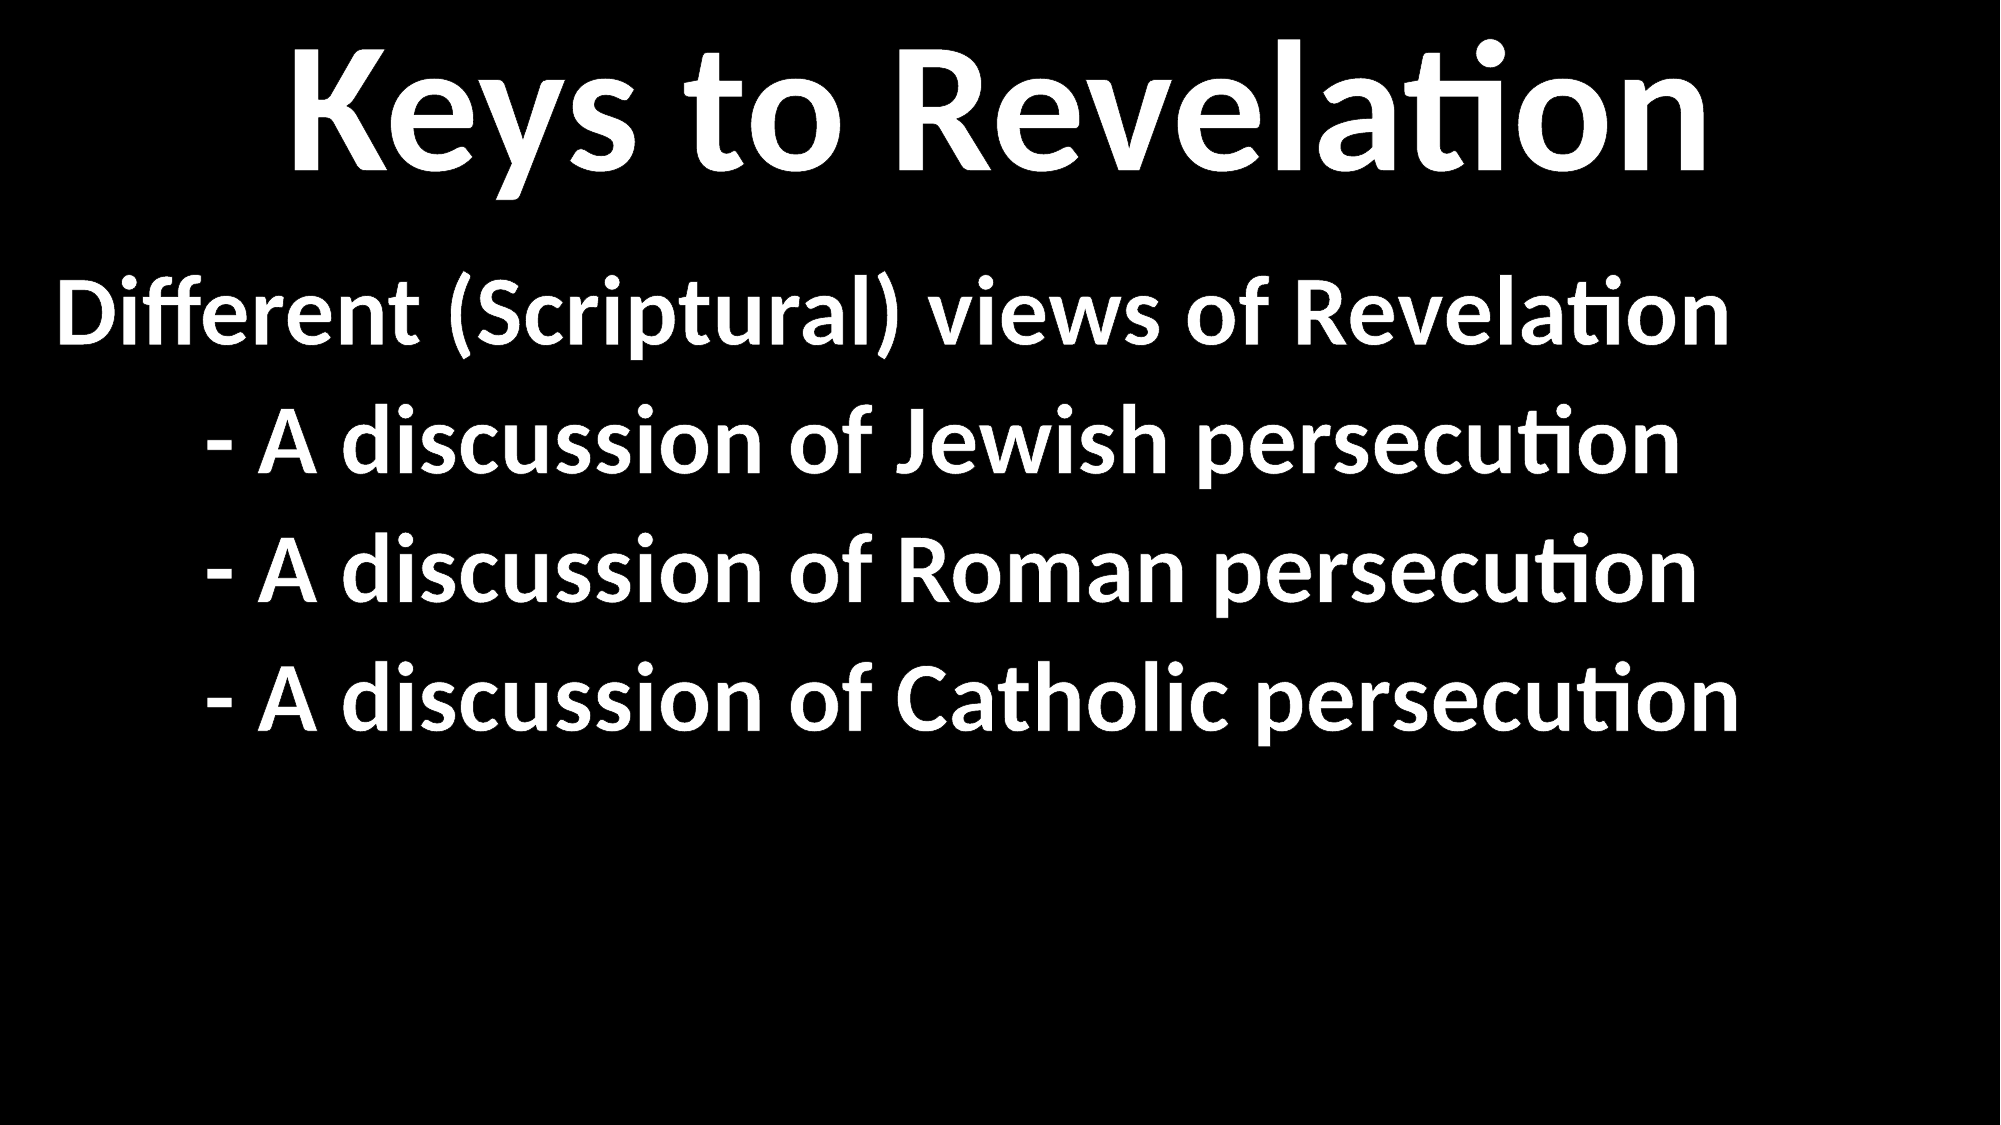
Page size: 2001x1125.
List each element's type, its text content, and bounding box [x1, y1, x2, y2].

title Keys to Revelation [0, 1, 2000, 219]
list Different (Scriptural) views of Revelation - A discussion of Jewish persecution - A discussion of Roman persecution - A discussion of Catholic persecution [39, 251, 1961, 1125]
